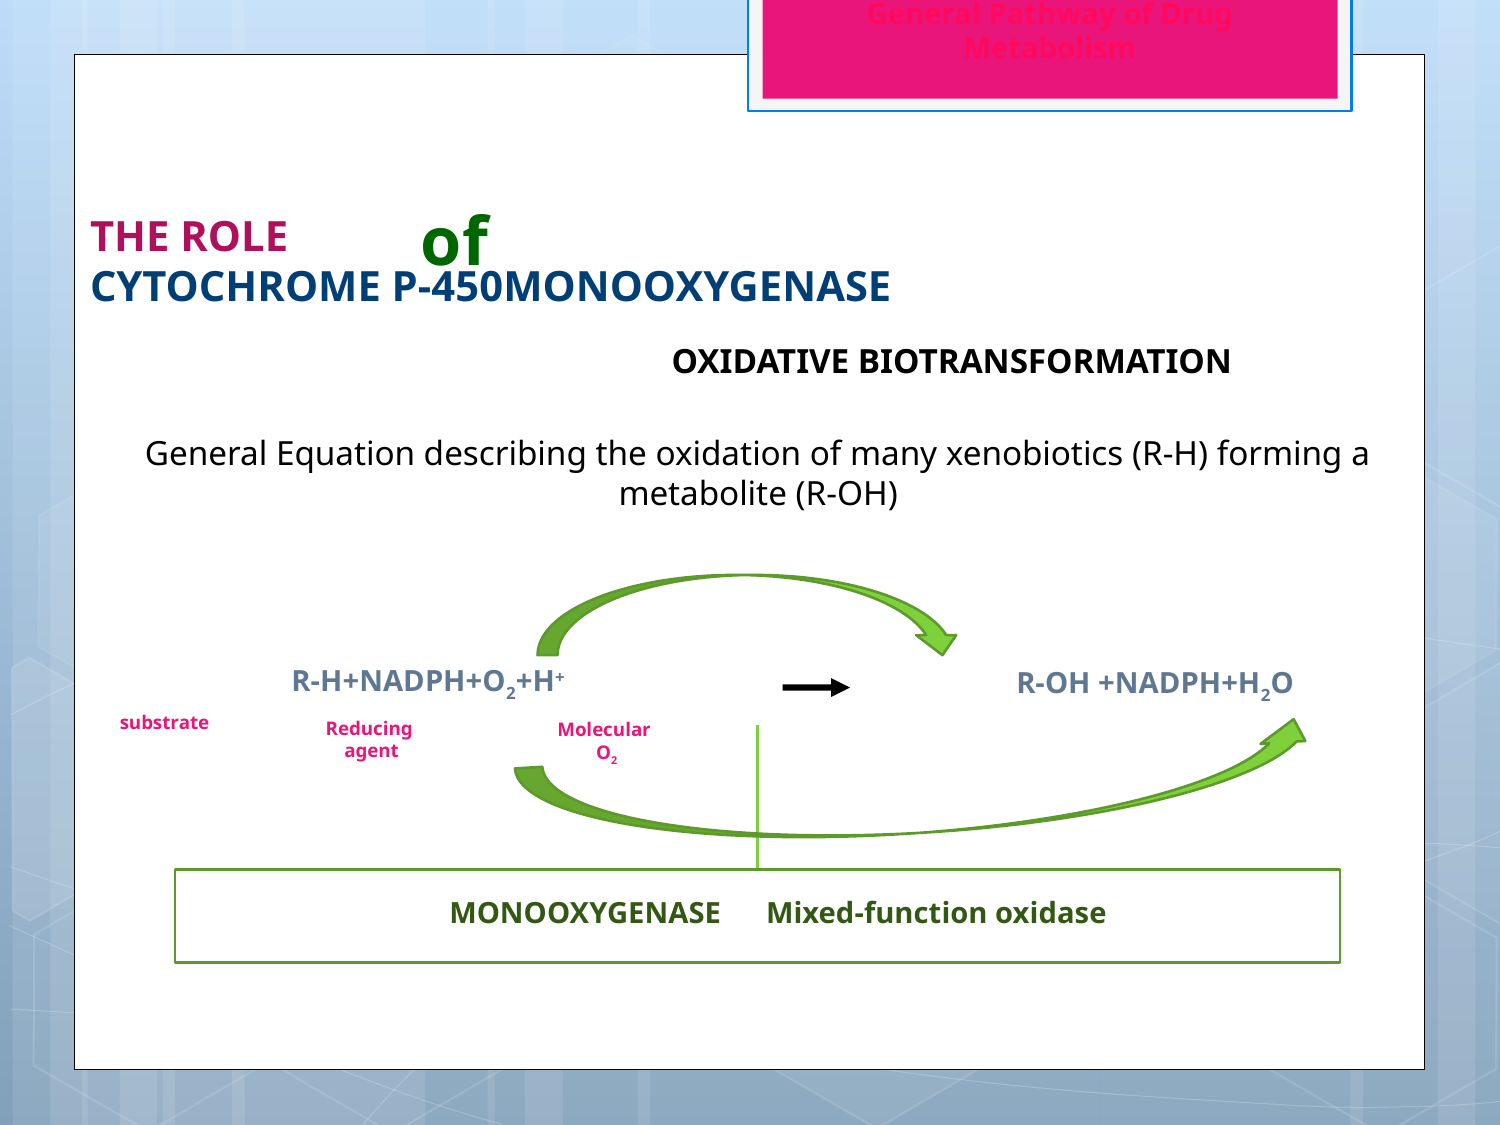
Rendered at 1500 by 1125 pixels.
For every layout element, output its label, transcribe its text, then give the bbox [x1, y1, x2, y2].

text_box Molecular O2 [542, 710, 671, 774]
text_box Reducing agent [310, 708, 433, 769]
title THE ROLE CYTOCHROME P-450MONOOXYGENASE [75, 129, 1450, 317]
text_box of [406, 191, 503, 287]
text_box [761, 717, 1307, 839]
text_box Oxidative Biotransformation [656, 332, 1248, 388]
text_box [782, 681, 850, 694]
text_box [536, 573, 958, 657]
text_box [174, 868, 1341, 964]
list General Equation describing the oxidation of many xenobiotics (R-H) forming a metabolite (R-OH) [102, 425, 1415, 575]
text_box R-H+NADPH+O2+H+ [276, 655, 580, 745]
text_box [513, 765, 753, 838]
text_box General Pathway of Drug Metabolism [824, 0, 1275, 73]
text_box substrate [104, 703, 225, 741]
text_box R-OH +NADPH+H2O [1001, 657, 1317, 747]
